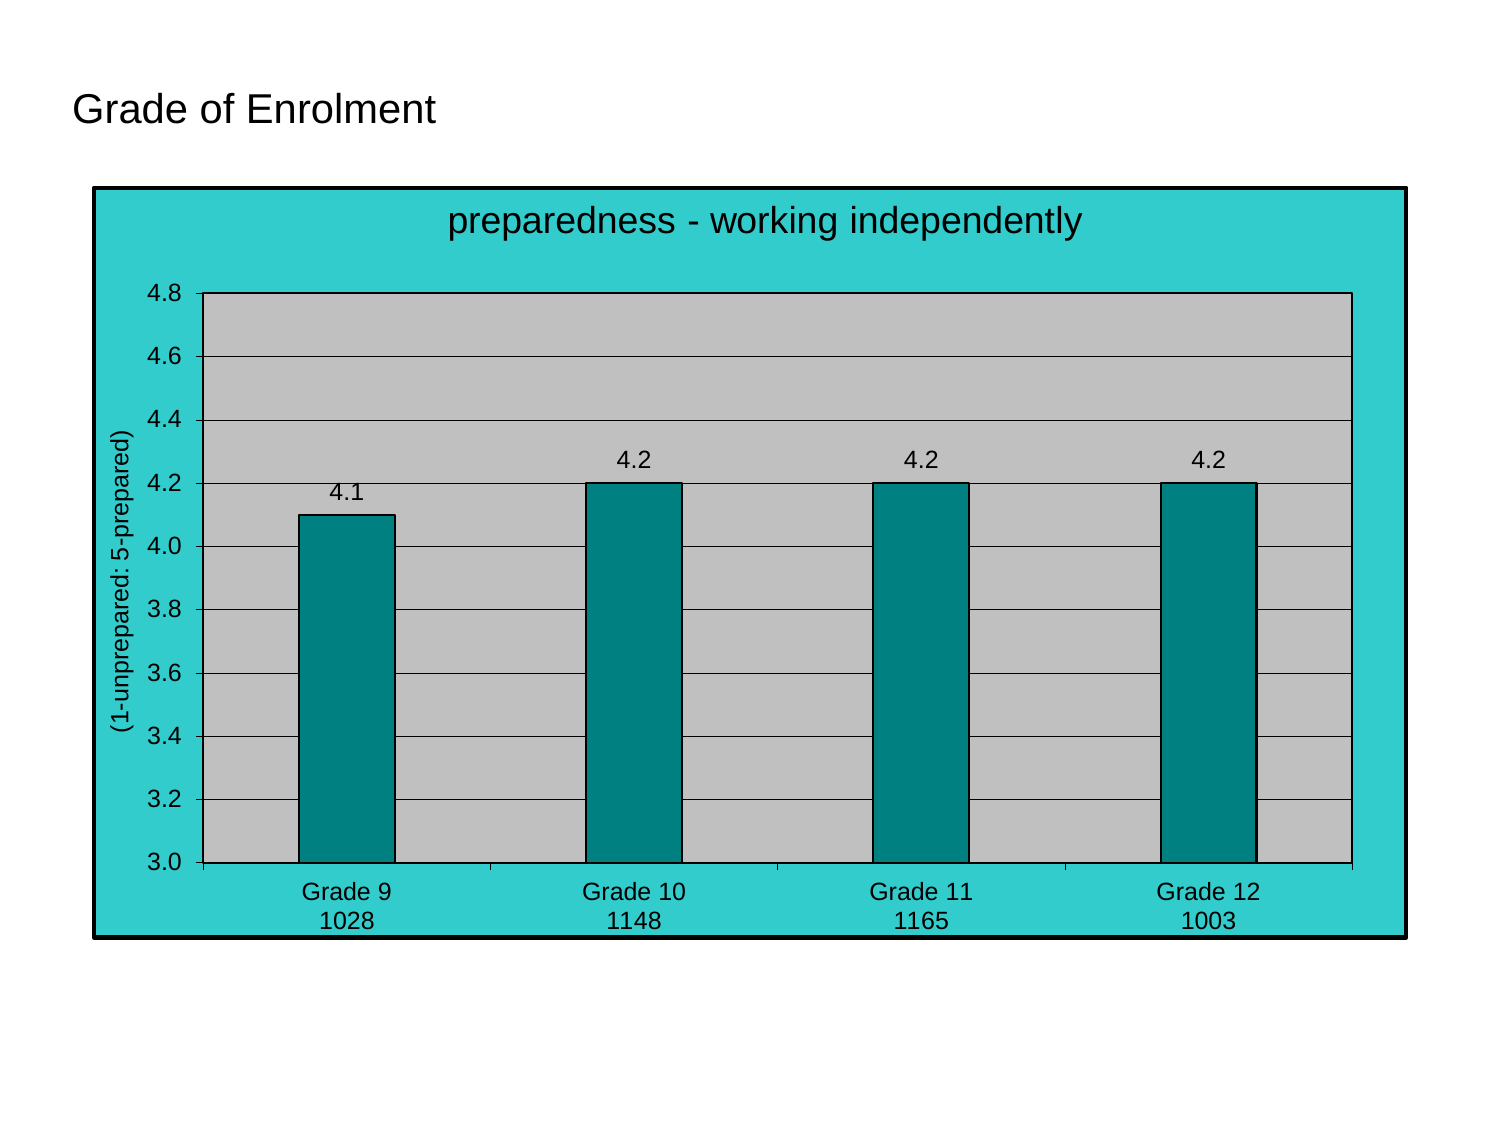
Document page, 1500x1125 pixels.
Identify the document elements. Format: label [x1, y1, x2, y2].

picture [91, 185, 1409, 940]
